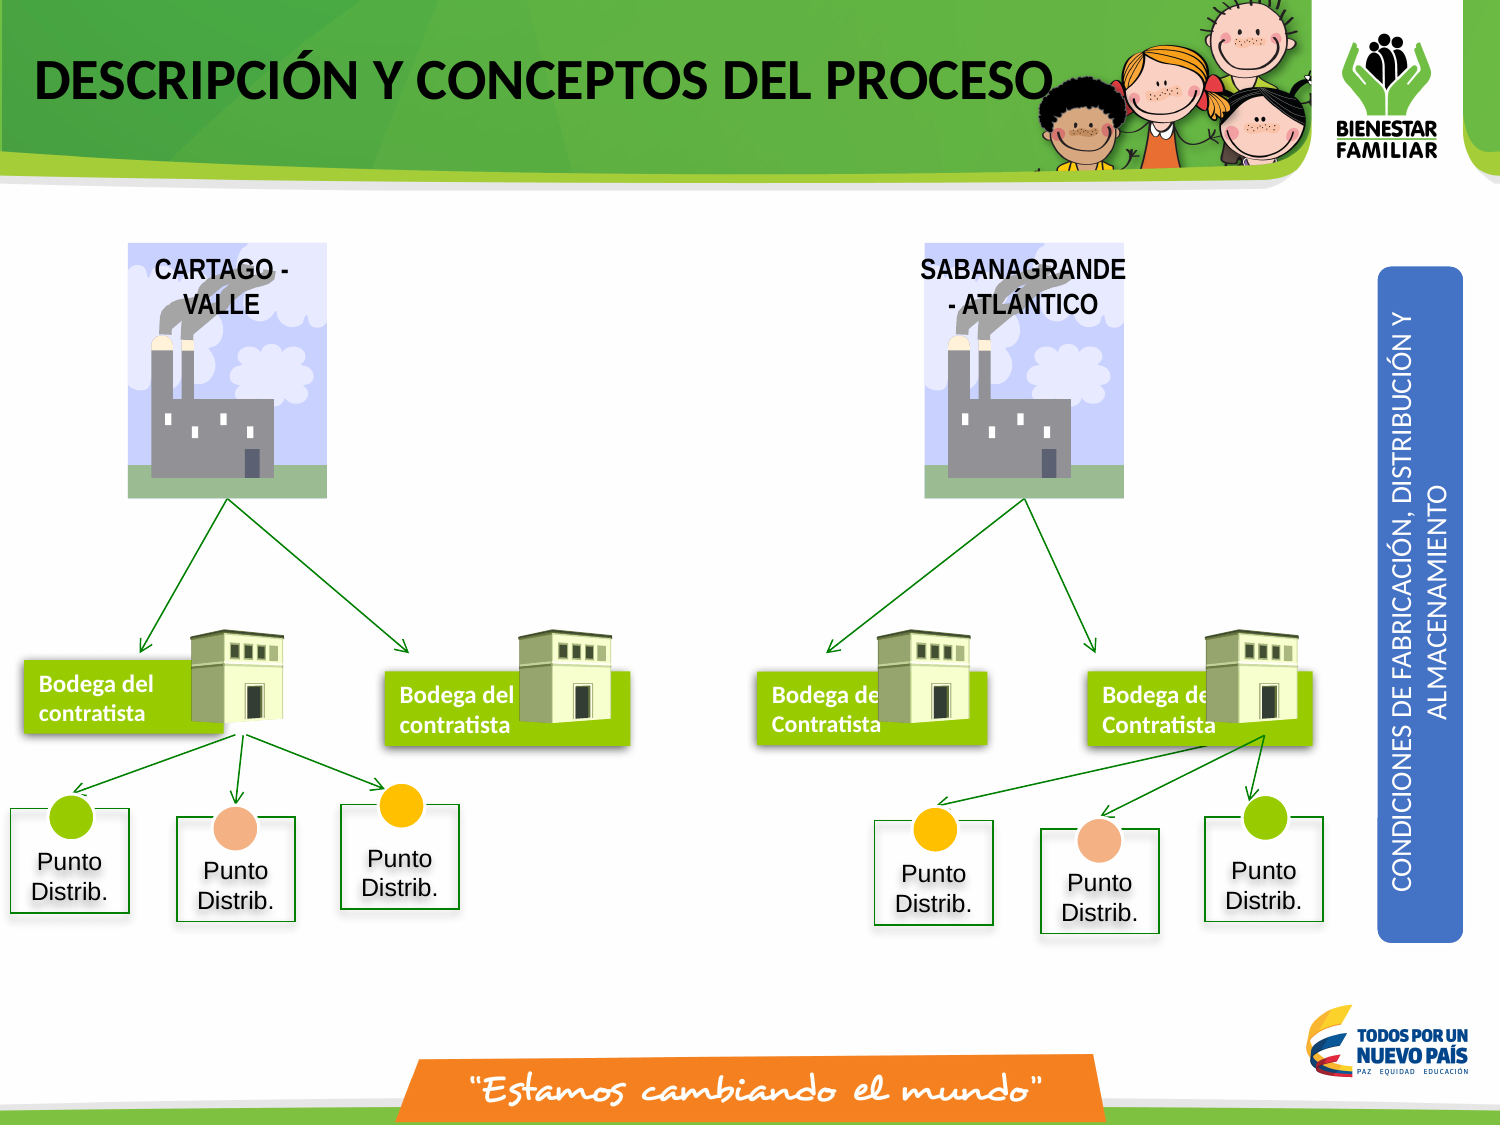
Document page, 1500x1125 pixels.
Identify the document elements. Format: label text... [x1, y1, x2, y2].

text_box CONDICIONES DE FABRICACIÓN, DISTRIBUCIÓN Y ALMACENAMIENTO [1374, 270, 1460, 935]
picture [0, 0, 1500, 1125]
text_box [1375, 263, 1467, 947]
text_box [10, 242, 1324, 936]
text_box DESCRIPCIÓN Y CONCEPTOS DEL PROCESO [19, 33, 1070, 119]
